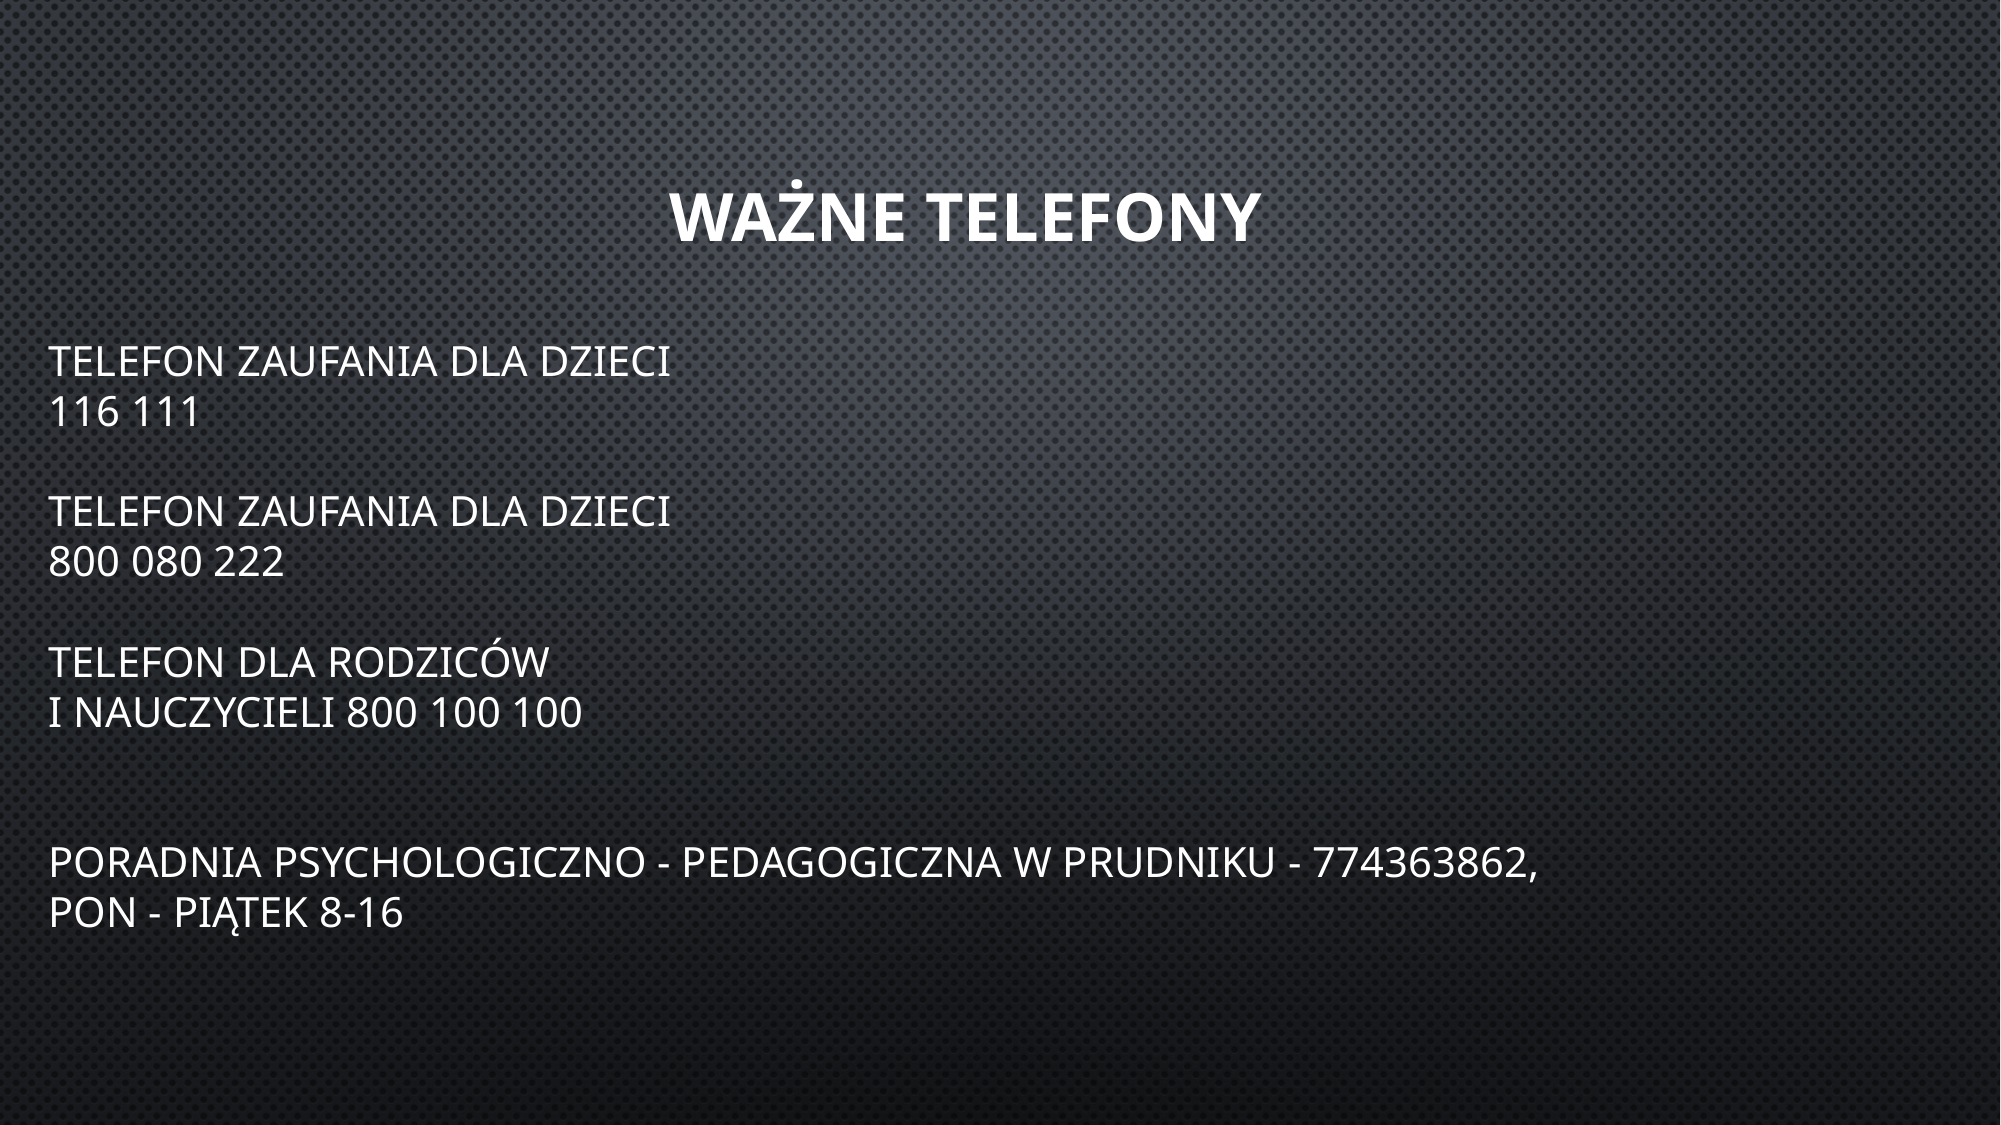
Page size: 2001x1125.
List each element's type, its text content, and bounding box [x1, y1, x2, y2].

title WAŻNE TELEFONY TELEFON ZAUFANIA DLA DZIECI 116 111 TELEFON ZAUFANIA DLA DZIECI 800 080 222 TELEFON DLA RODZICÓW I NAUCZYCIELI 800 100 100 PORADNIA PSYCHOLOGICZNO - PEDAGOGICZNA W PRUDNIKU - 774363862, PON - PIĄTEK 8-16 [33, 99, 1813, 1091]
